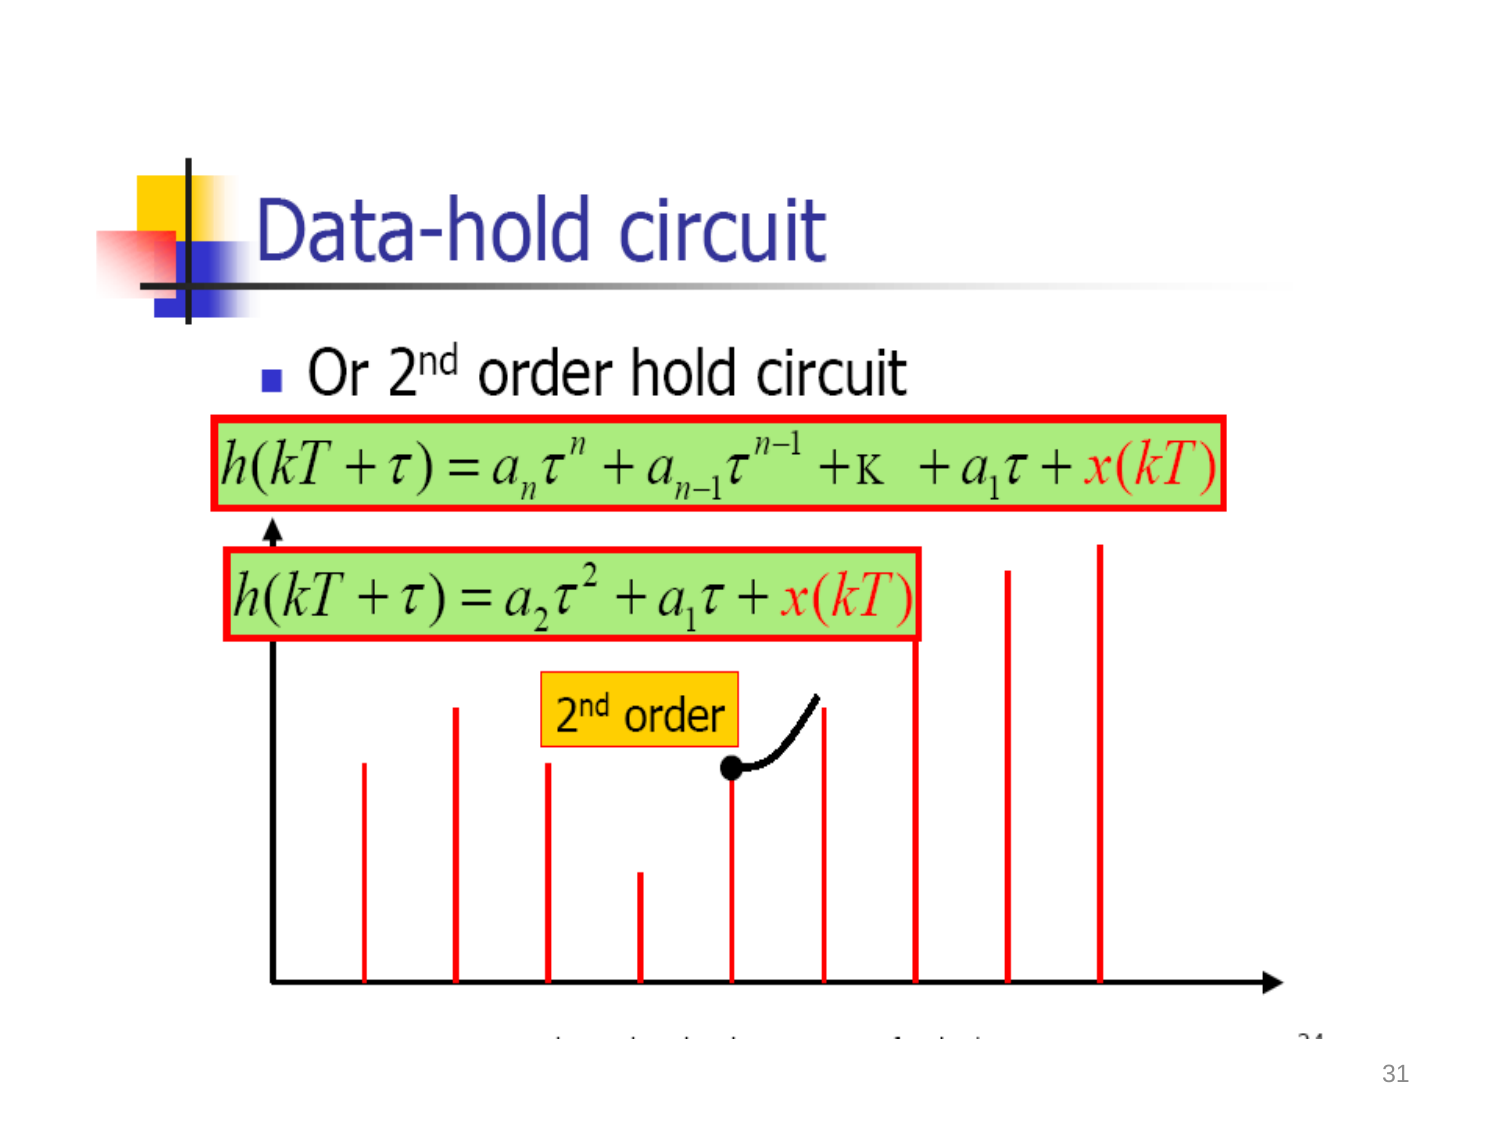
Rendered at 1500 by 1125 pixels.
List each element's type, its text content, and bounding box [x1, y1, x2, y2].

picture [70, 70, 1424, 1039]
slide_number 31 [1074, 1045, 1425, 1103]
